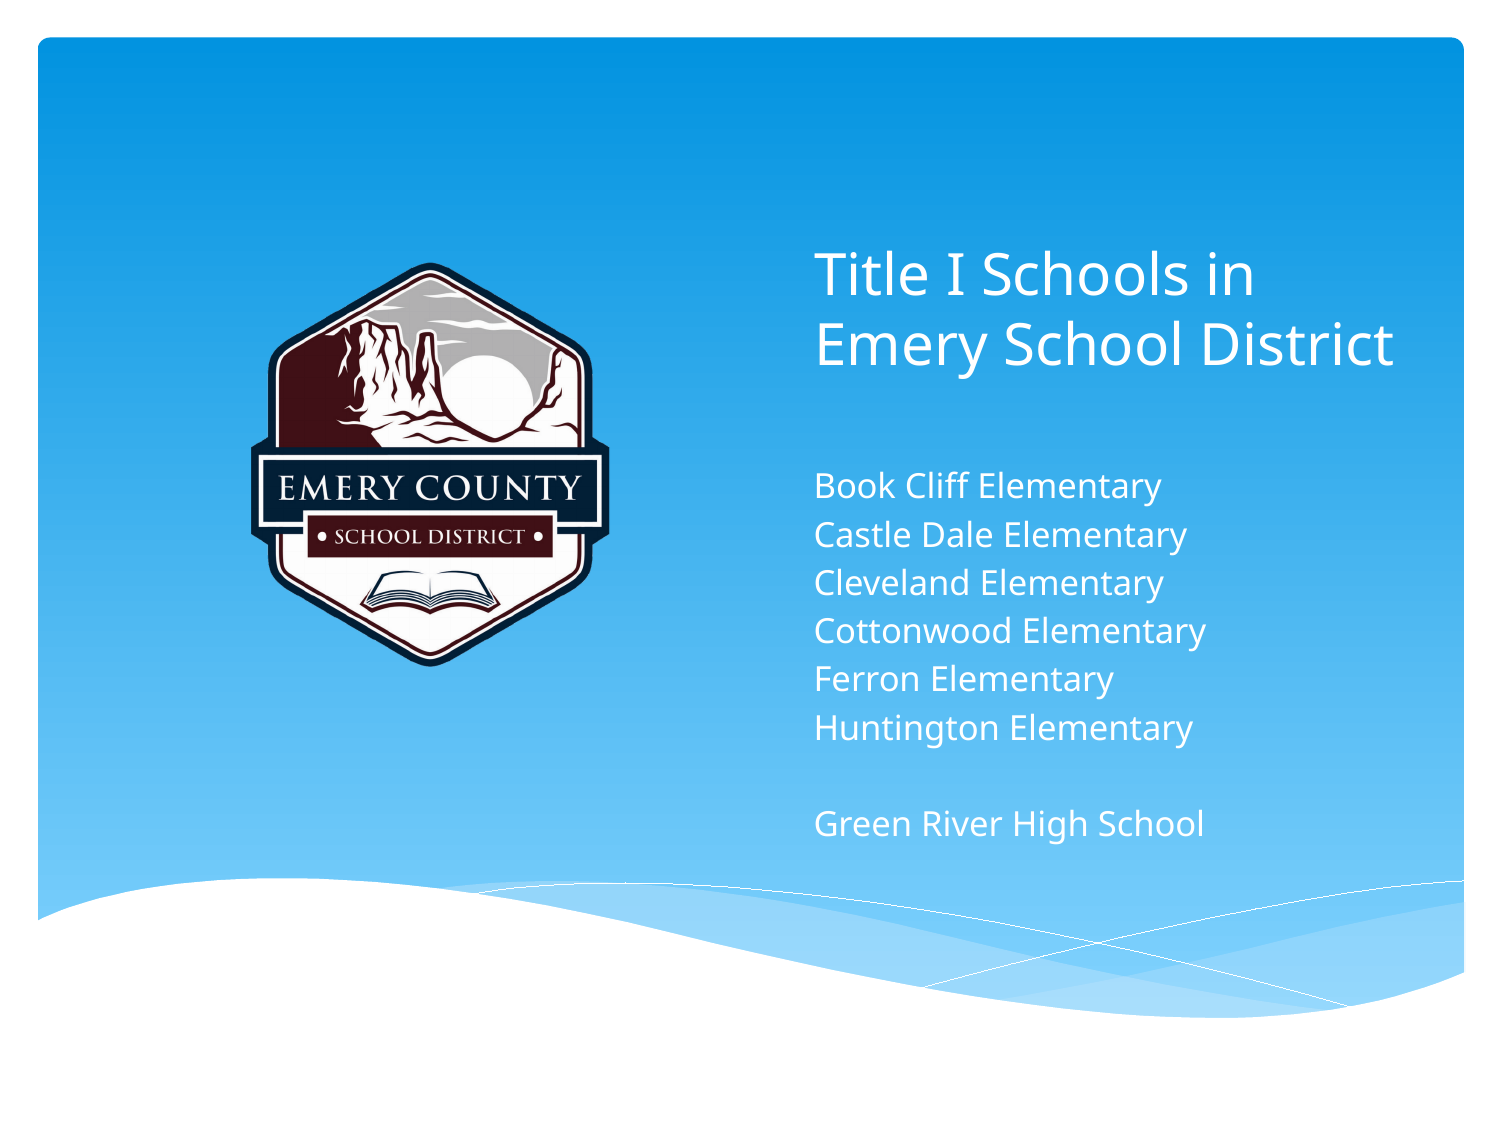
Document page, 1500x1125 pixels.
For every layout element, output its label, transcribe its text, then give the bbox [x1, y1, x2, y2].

picture [137, 224, 723, 706]
title Title I Schools in Emery School District [799, 55, 1425, 455]
list Book Cliff Elementary Castle Dale Elementary Cleveland Elementary Cottonwood Elementary Ferron Elementary Huntington Elementary Green River High School [798, 456, 1425, 855]
